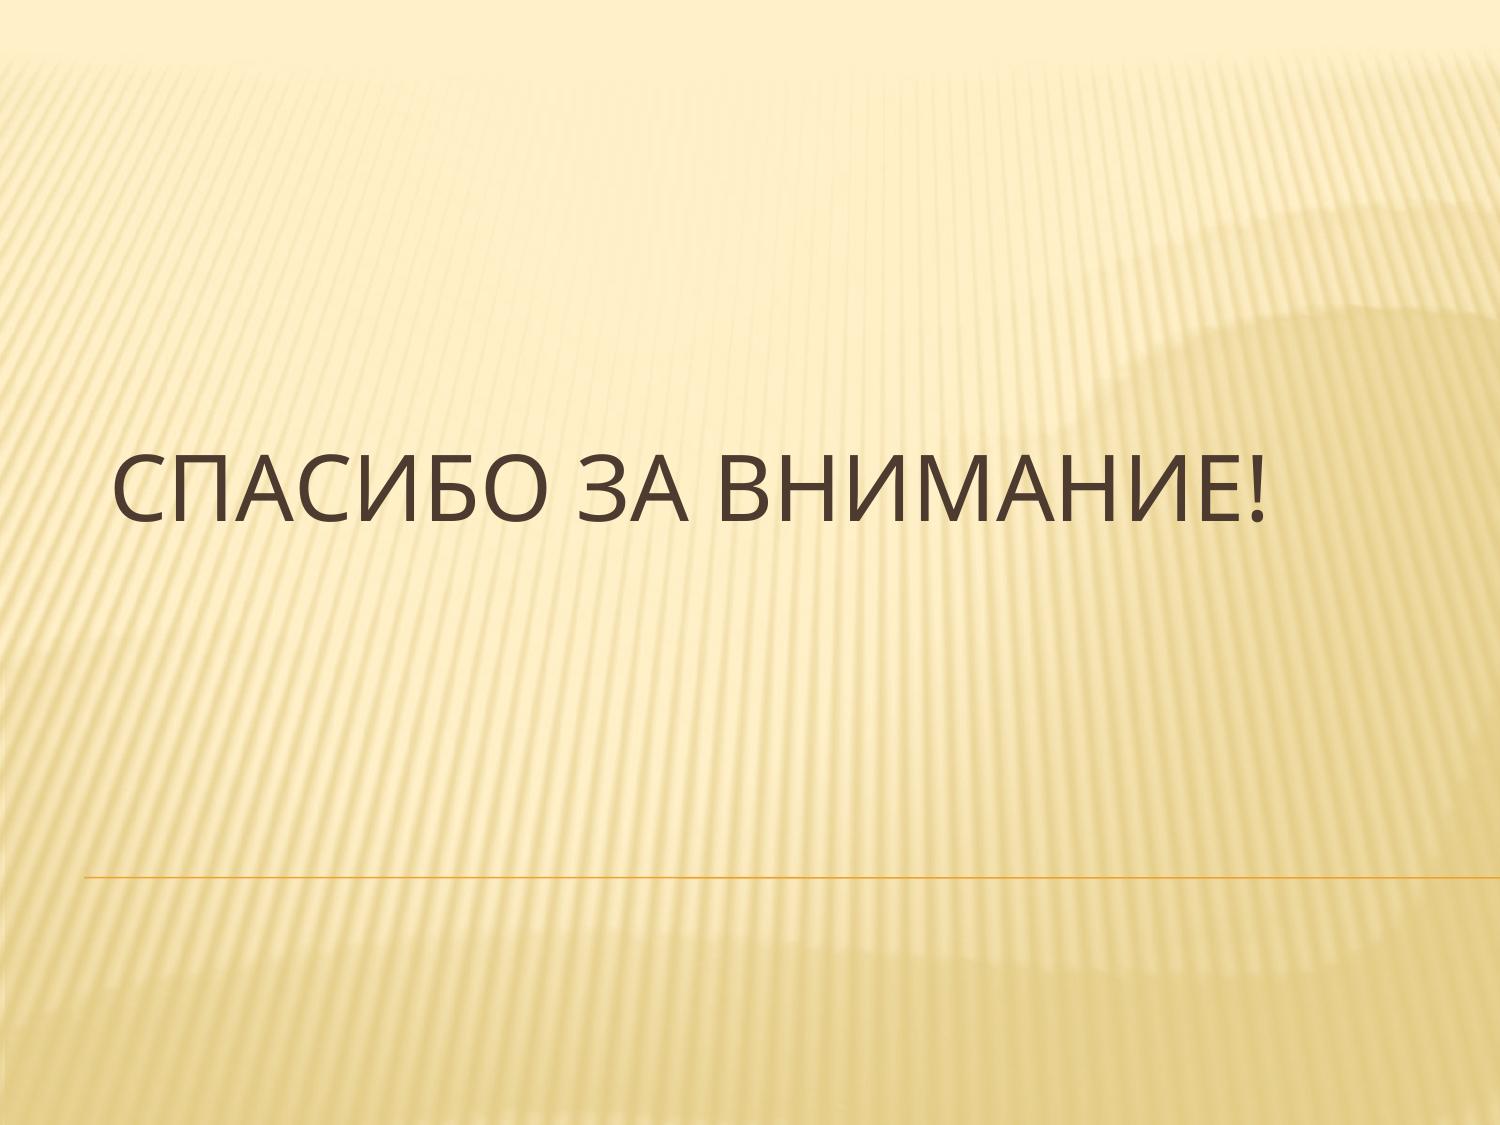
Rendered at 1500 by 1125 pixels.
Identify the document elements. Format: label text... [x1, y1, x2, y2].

title Спасибо за внимание! [46, 421, 1435, 623]
